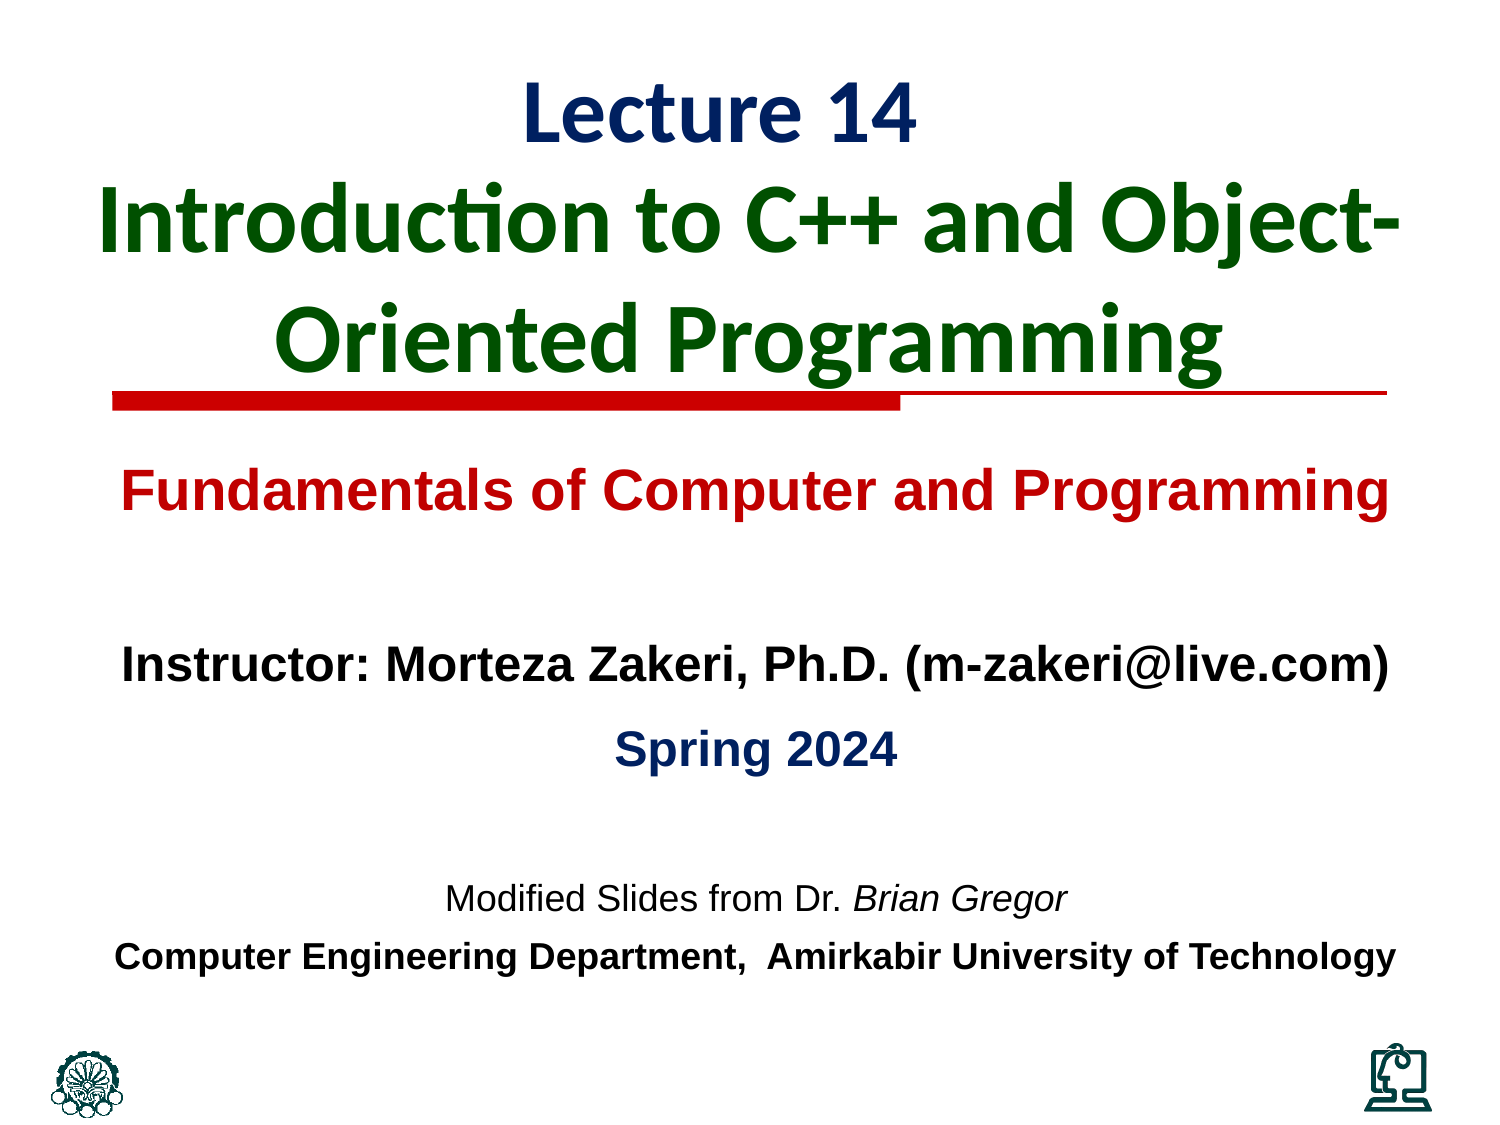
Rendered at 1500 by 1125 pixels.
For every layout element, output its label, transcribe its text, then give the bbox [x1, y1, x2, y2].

text_box Introduction to C++ and Object-Oriented Programming [0, 172, 1500, 400]
picture [50, 1049, 125, 1120]
text_box Fundamentals of Computer and Programming Instructor: Morteza Zakeri, Ph.D. (m-zakeri@live.com) Spring 2024 Modified Slides from Dr. Brian Gregor Computer Engineering Department, Amirkabir University of Technology [64, 444, 1447, 1047]
picture [1362, 1047, 1438, 1115]
text_box Lecture 14 [425, 34, 1016, 168]
